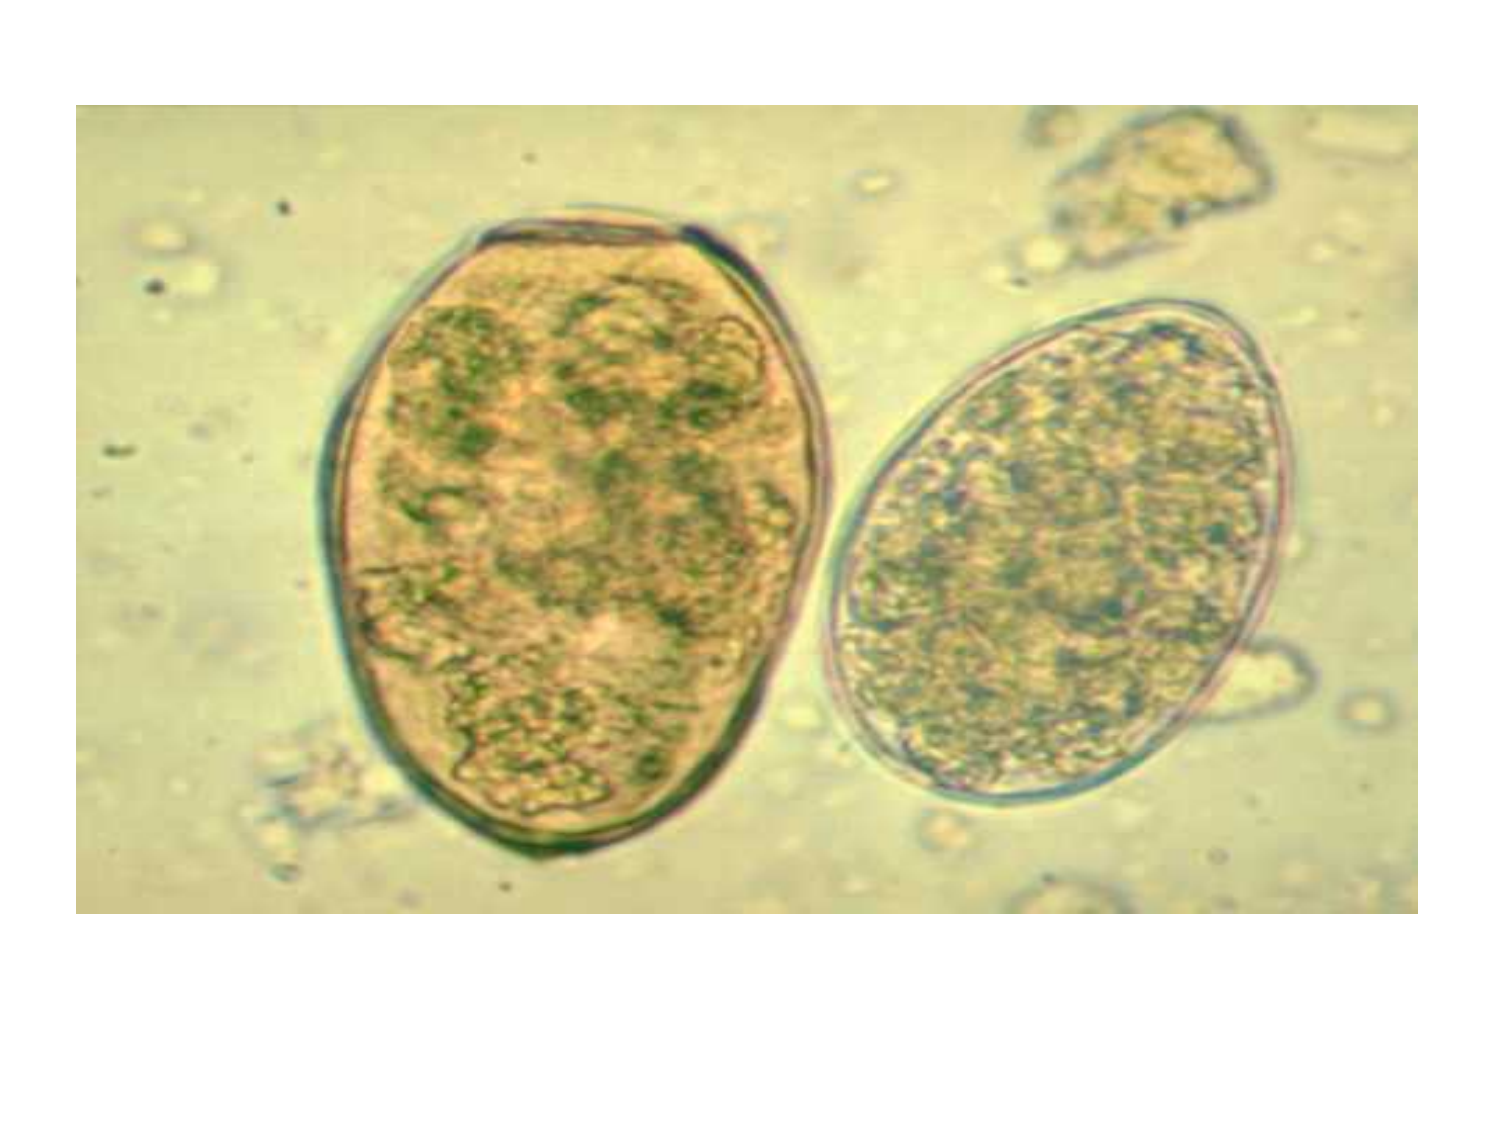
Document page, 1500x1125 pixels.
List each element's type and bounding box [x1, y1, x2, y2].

list [76, 105, 1419, 915]
